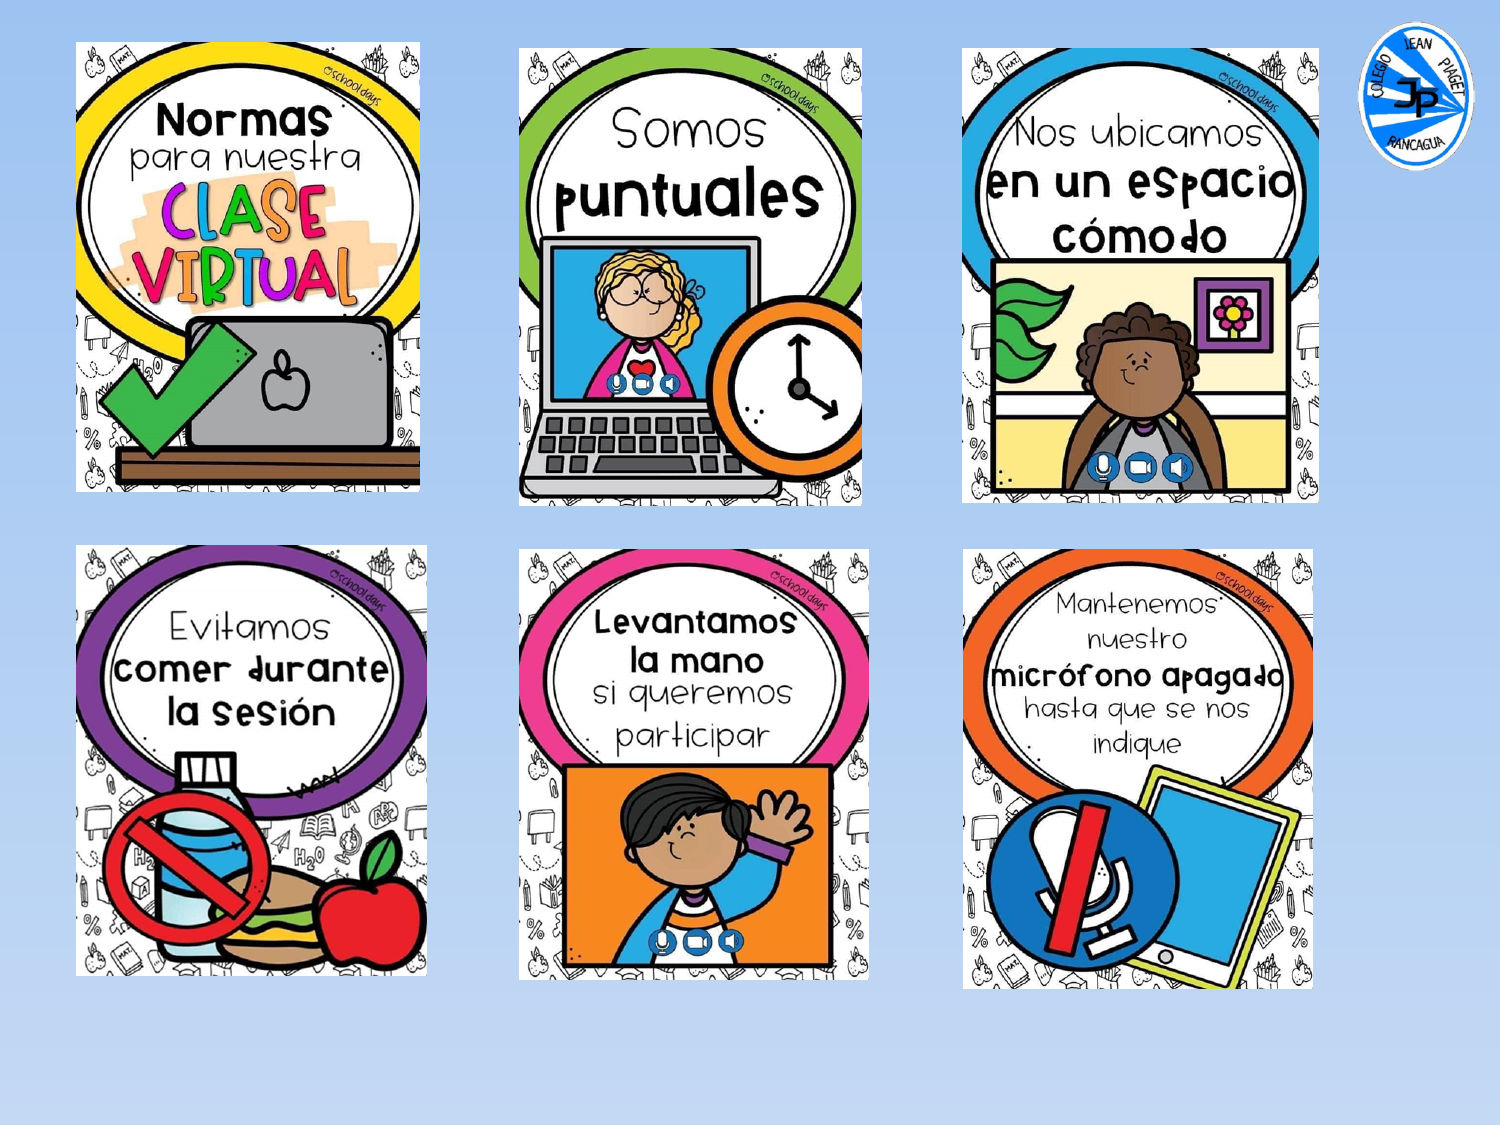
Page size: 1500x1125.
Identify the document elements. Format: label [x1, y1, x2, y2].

picture [962, 47, 1319, 504]
picture [518, 549, 869, 980]
picture [76, 42, 420, 492]
picture [1330, 18, 1500, 173]
picture [76, 545, 427, 977]
picture [963, 549, 1313, 989]
picture [518, 48, 862, 506]
